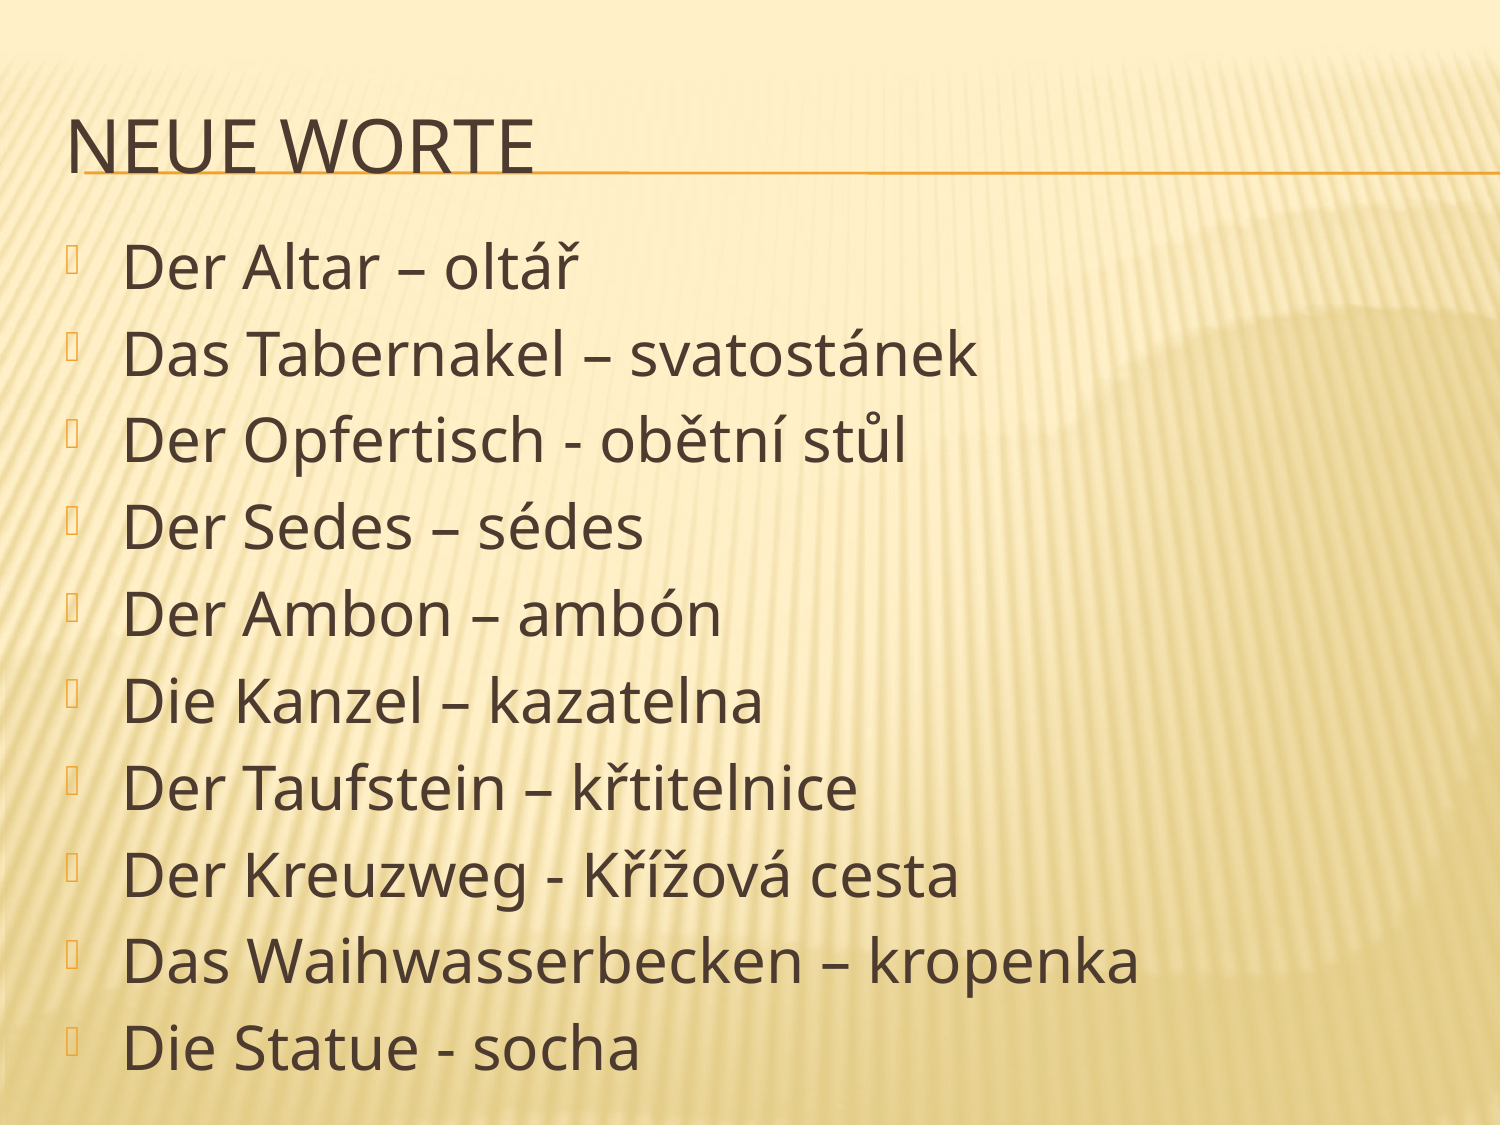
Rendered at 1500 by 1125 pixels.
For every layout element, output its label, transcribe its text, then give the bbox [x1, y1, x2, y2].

list Der Altar – oltář Das Tabernakel – svatostánek Der Opfertisch - obětní stůl Der Sedes – sédes Der Ambon – ambón Die Kanzel – kazatelna Der Taufstein – křtitelnice Der Kreuzweg - Křížová cesta Das Waihwasserbecken – kropenka Die Statue - socha [50, 219, 1475, 1094]
title neue Worte [50, 75, 1475, 213]
